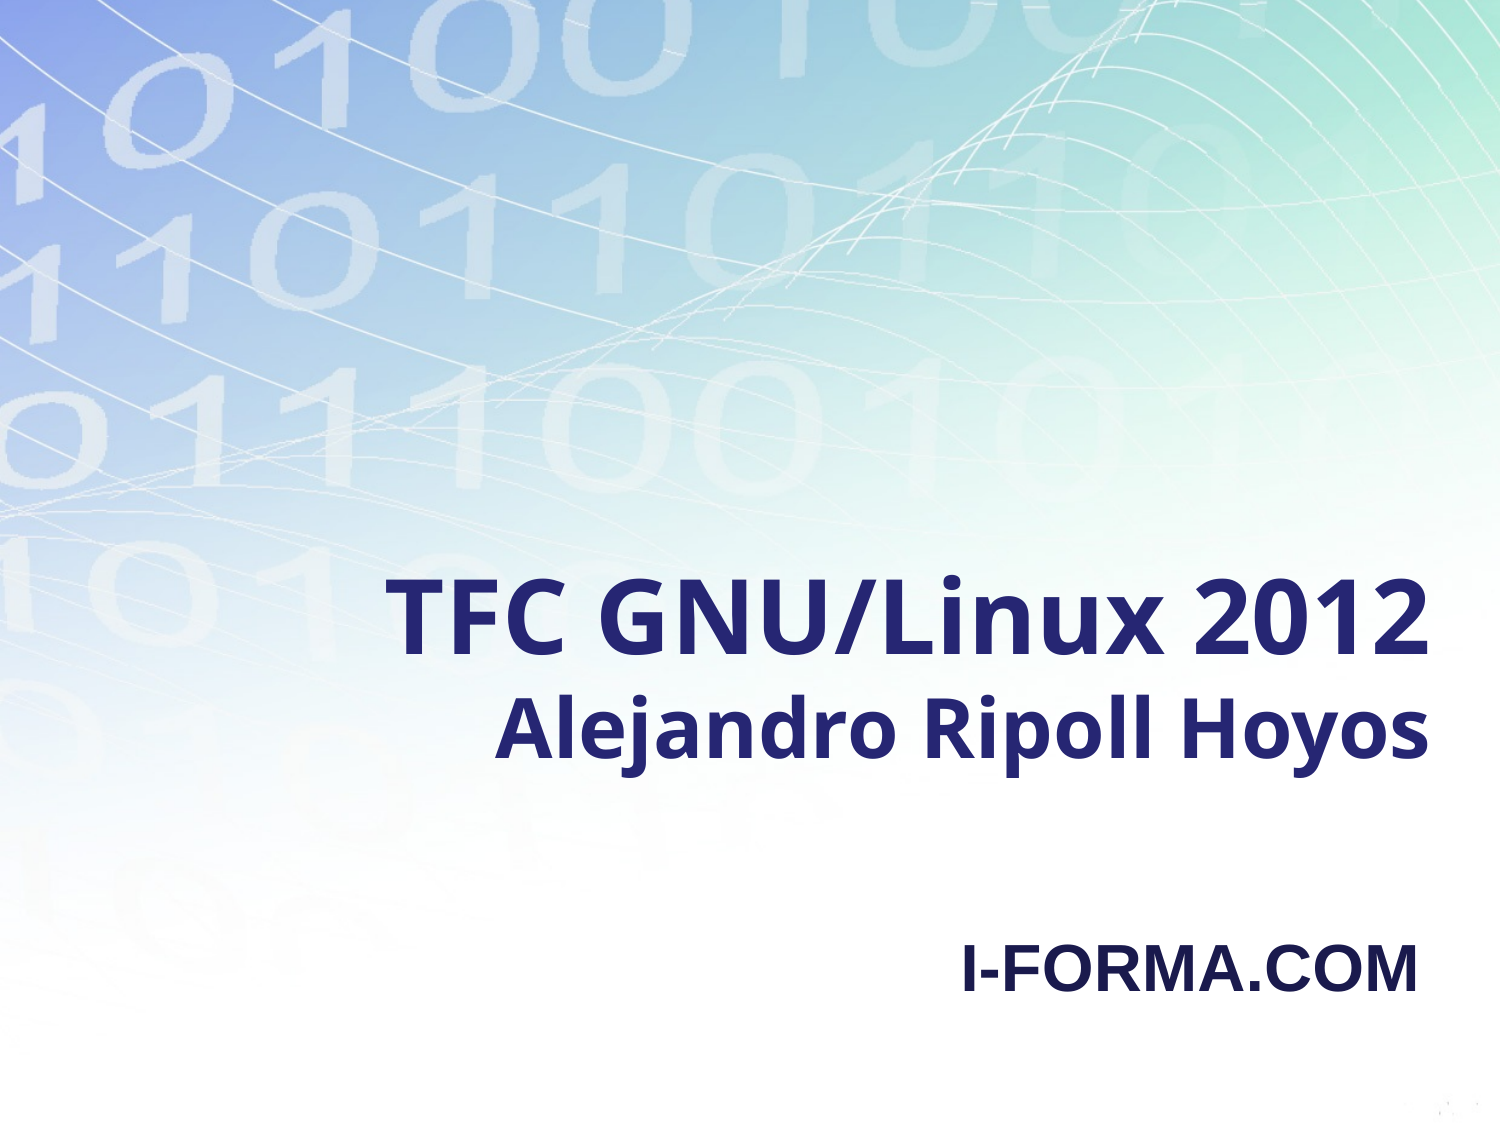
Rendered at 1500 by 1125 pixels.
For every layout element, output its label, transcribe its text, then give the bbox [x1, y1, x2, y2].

subtitle I-FORMA.COM [442, 916, 1436, 1024]
title TFC GNU/Linux 2012 Alejandro Ripoll Hoyos [41, 574, 1448, 877]
picture [0, 0, 1500, 1125]
